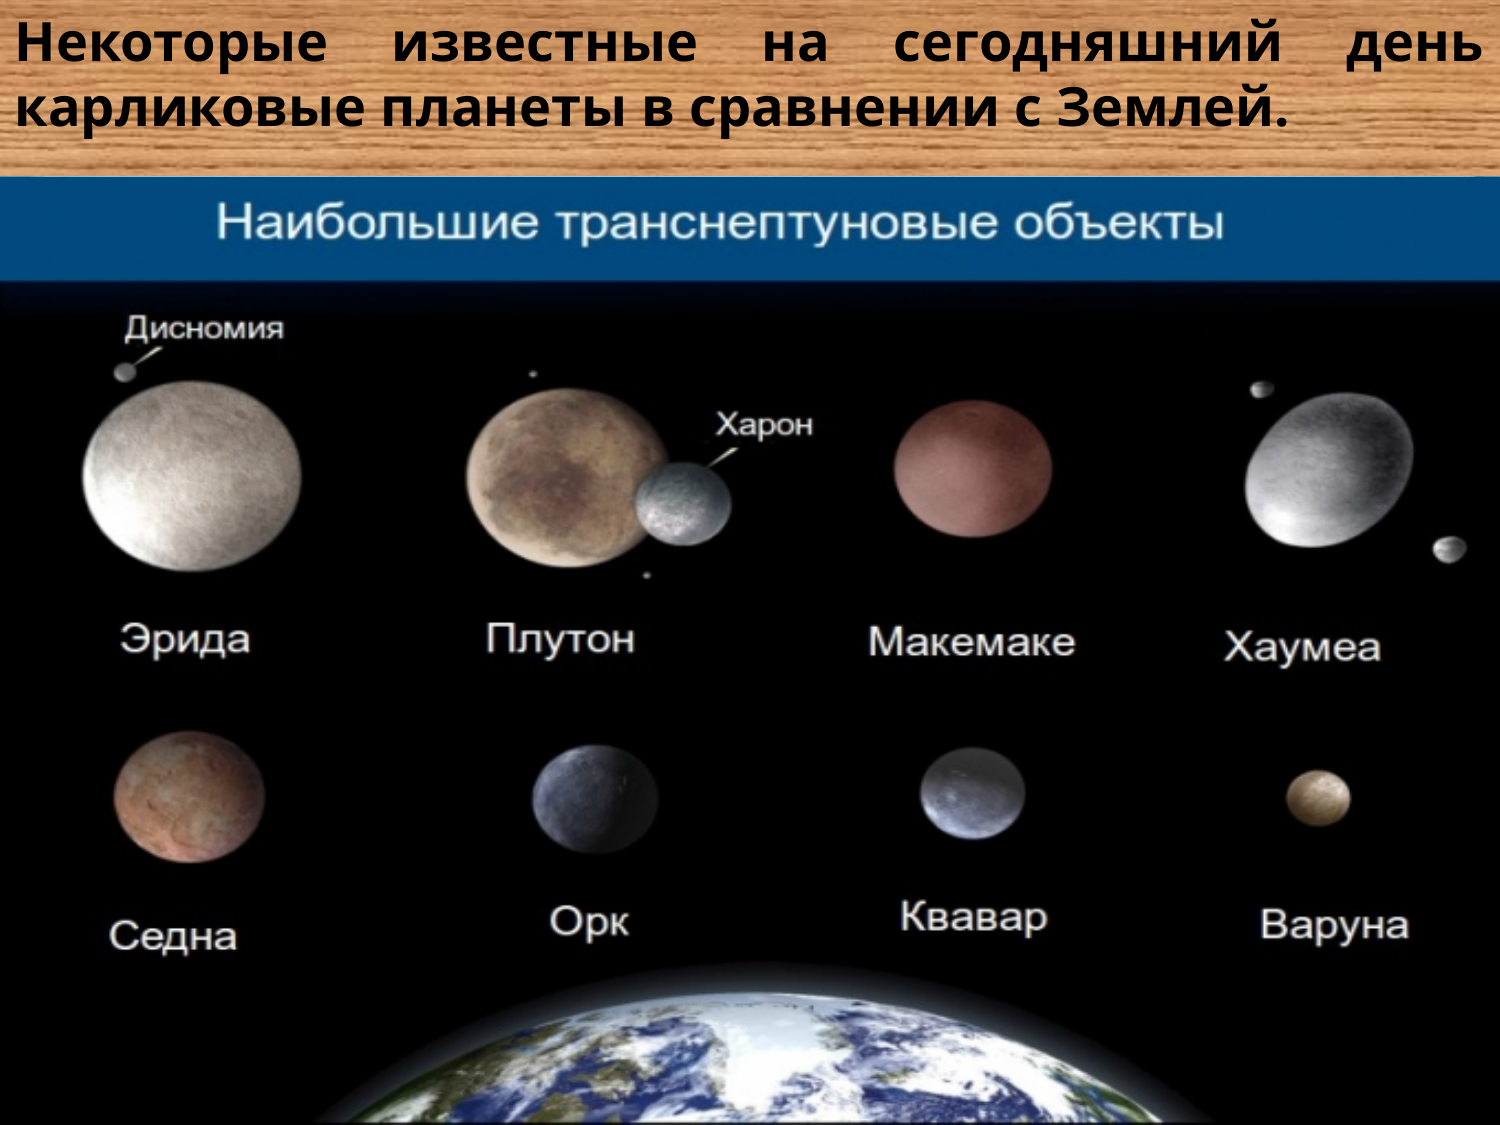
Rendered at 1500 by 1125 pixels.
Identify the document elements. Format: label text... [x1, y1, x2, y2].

list Некоторые известные на сегодняшний день карликовые планеты в сравнении с Землей. [0, 0, 1500, 170]
picture [0, 177, 1500, 1125]
